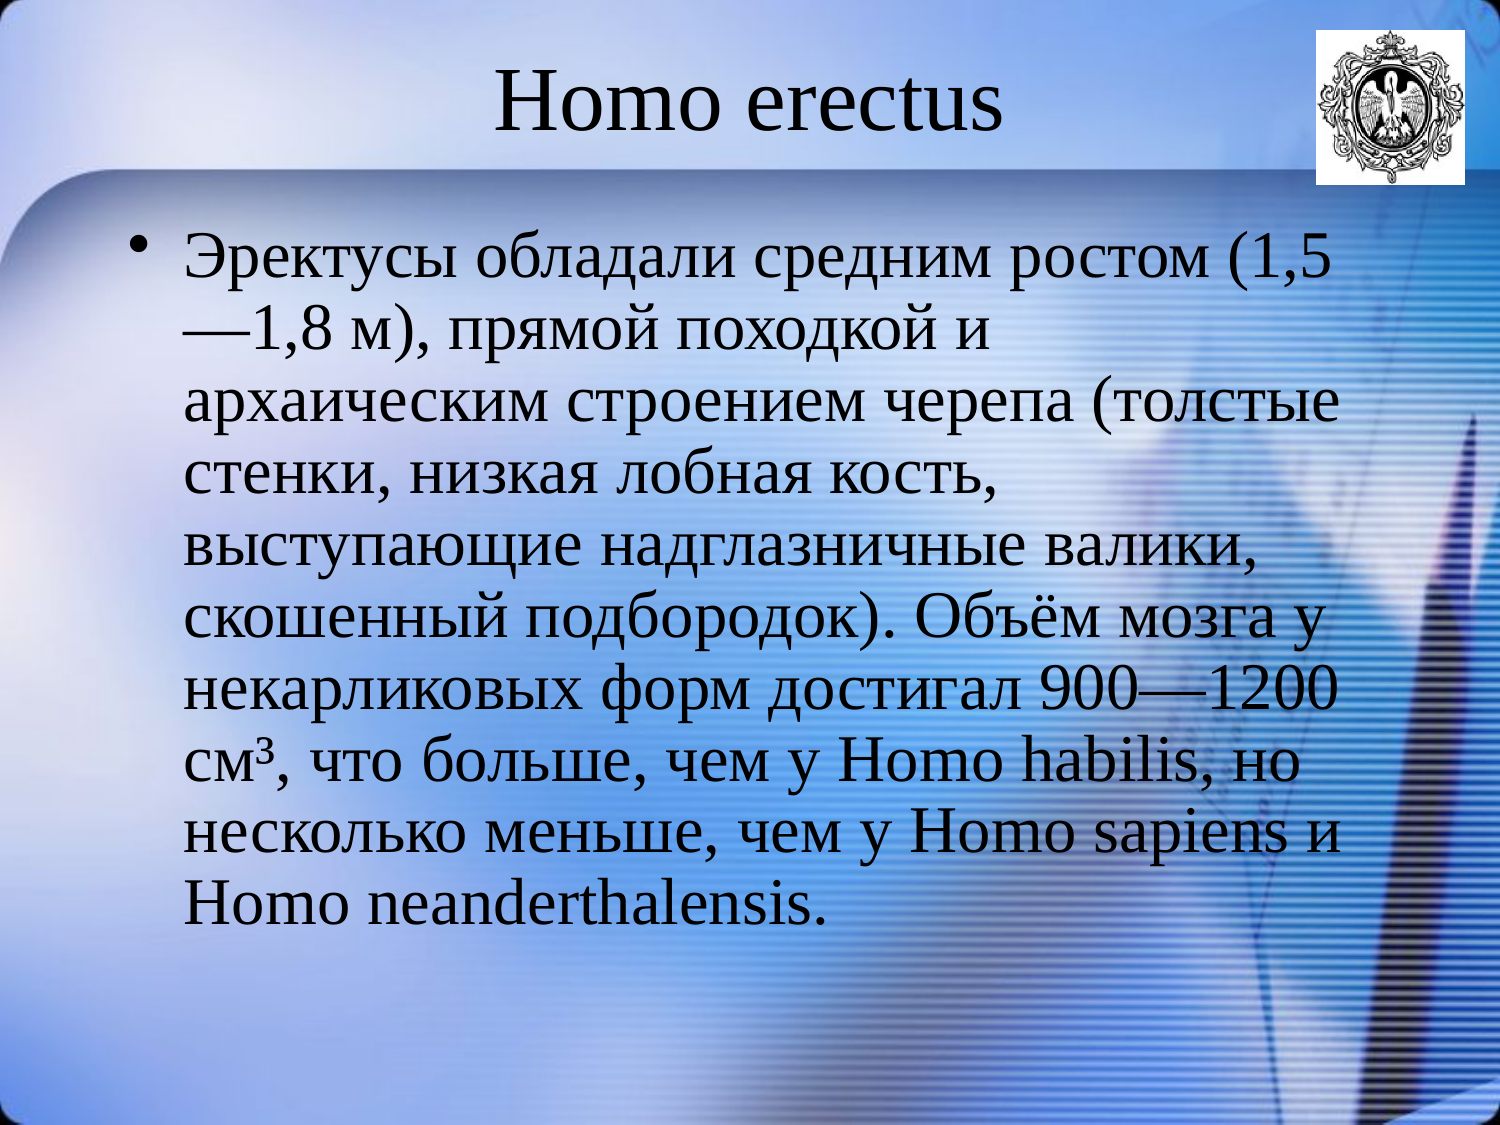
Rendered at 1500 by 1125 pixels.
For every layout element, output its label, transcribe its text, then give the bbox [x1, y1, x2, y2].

picture [0, 0, 1500, 1125]
list Эректусы обладали средним ростом (1,5—1,8 м), прямой походкой и архаическим строением черепа (толстые стенки, низкая лобная кость, выступающие надглазничные валики, скошенный подбородок). Объём мозга у некарликовых форм достигал 900—1200 см³, что больше, чем у Homo habilis, но несколько меньше, чем у Homo sapiens и Homo neanderthalensis. [112, 212, 1388, 1000]
title Homo erectus [112, 24, 1388, 163]
